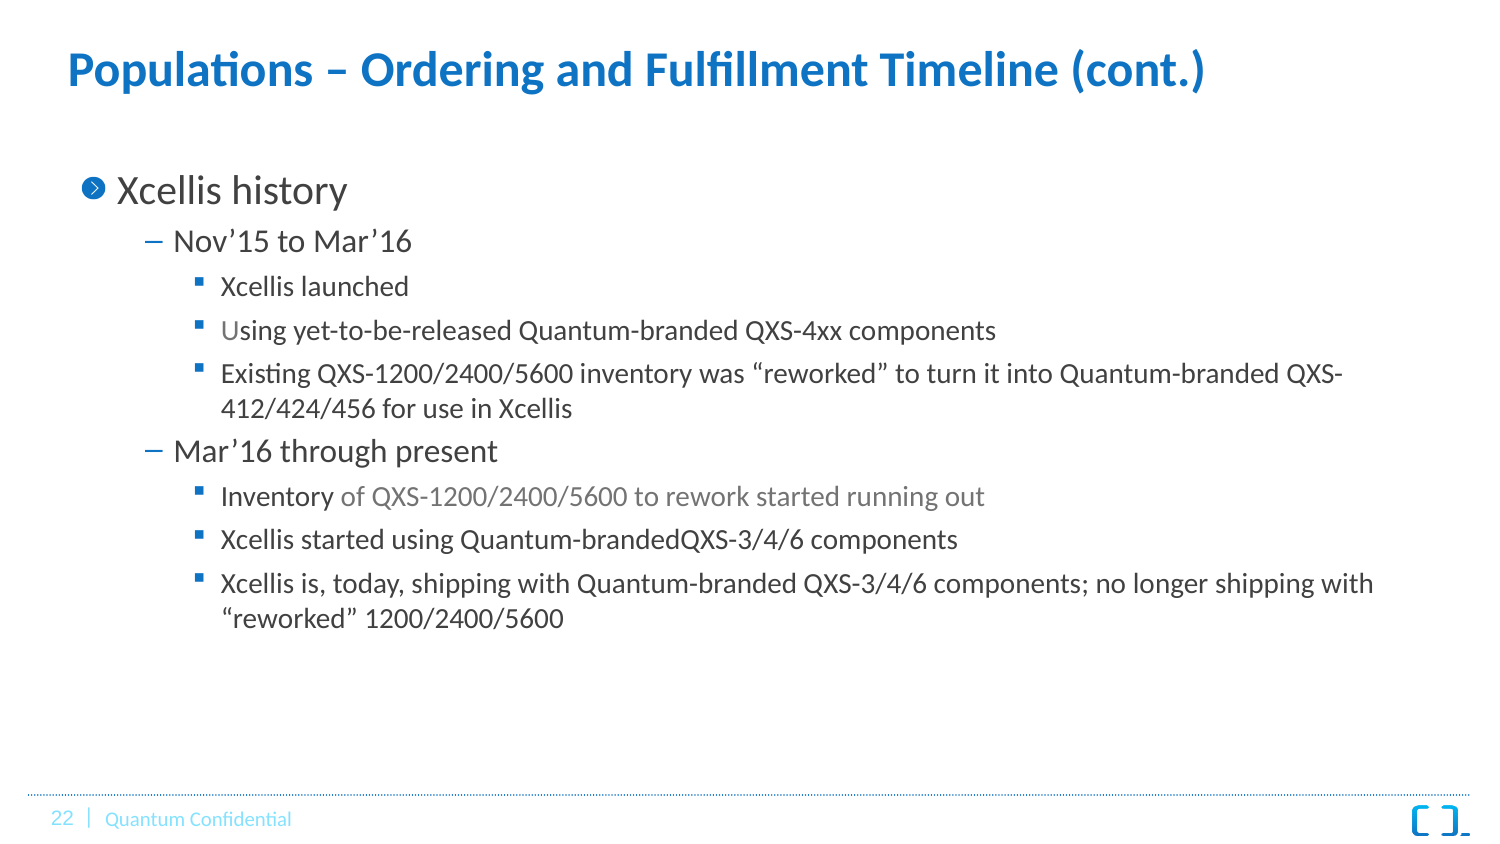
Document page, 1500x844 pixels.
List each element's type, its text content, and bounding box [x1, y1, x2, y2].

picture [79, 174, 108, 202]
title Populations – Ordering and Fulfillment Timeline (cont.) [52, 31, 1413, 111]
picture [1412, 805, 1470, 836]
list Xcellis history Nov’15 to Mar’16 Xcellis launched Using yet-to-be-released Quantum-branded QXS-4xx components Existing QXS-1200/2400/5600 inventory was “reworked” to turn it into Quantum-branded QXS-412/424/456 for use in Xcellis Mar’16 through present Inventory of QXS-1200/2400/5600 to rework started running out Xcellis started using Quantum-brandedQXS-3/4/6 components Xcellis is, today, shipping with Quantum-branded QXS-3/4/6 components; no longer shipping with “reworked” 1200/2400/5600 [64, 155, 1413, 743]
